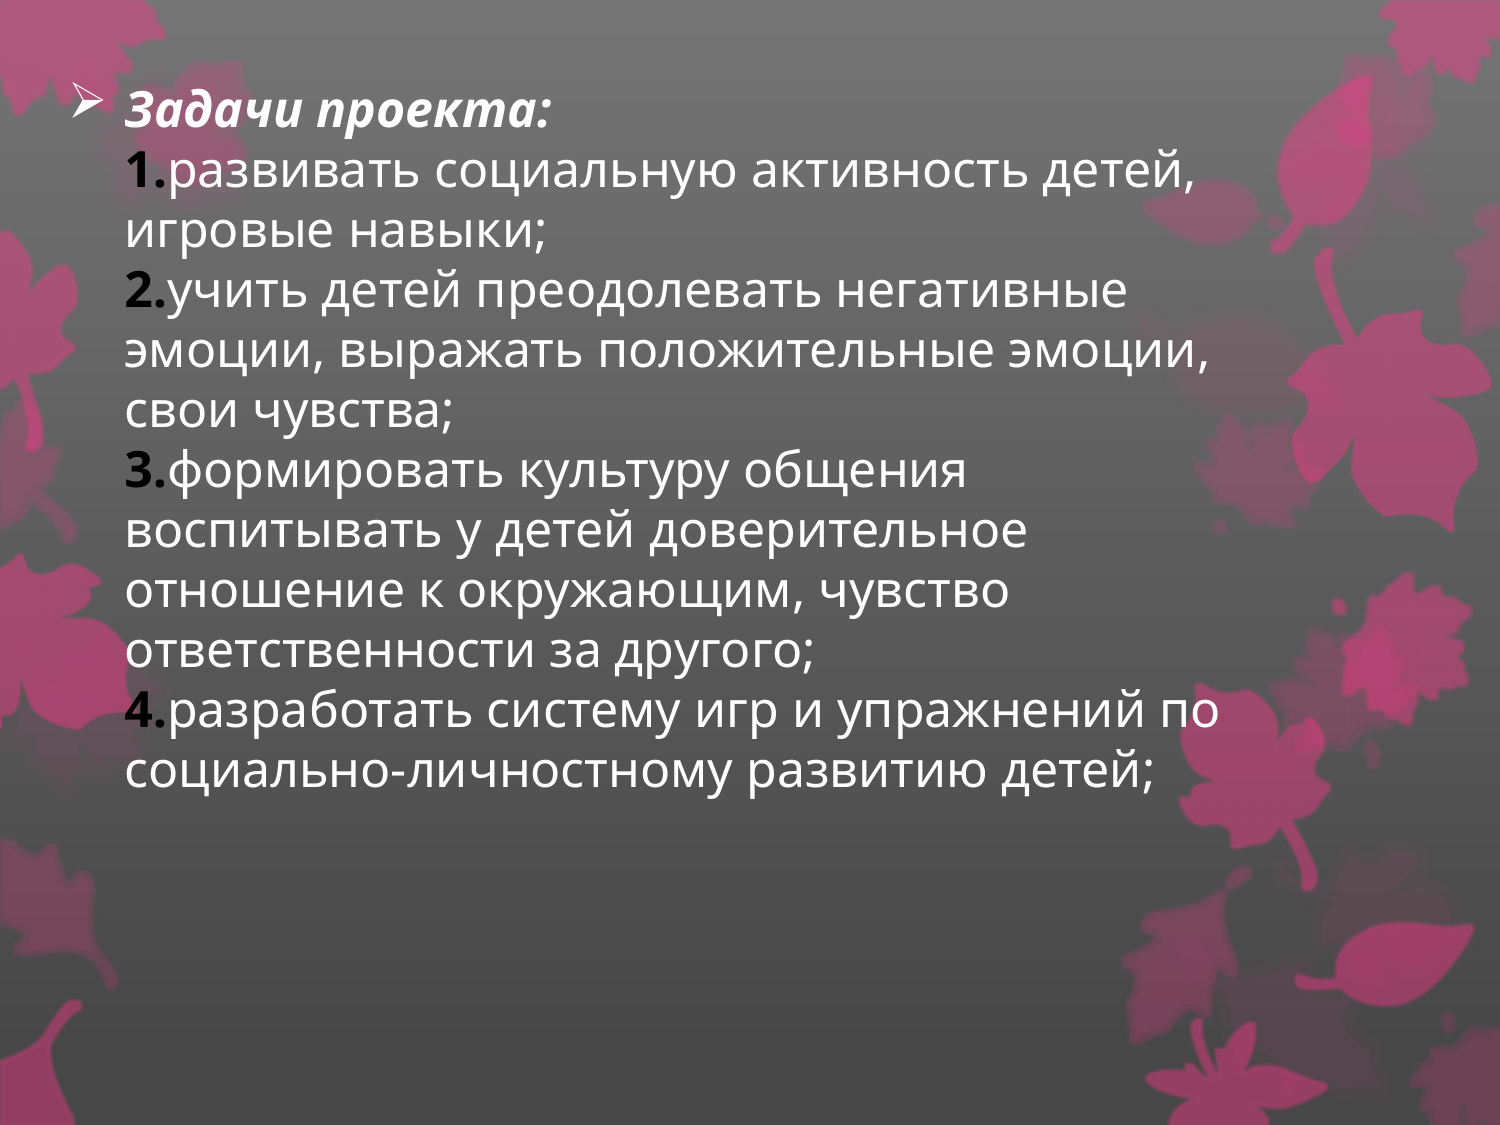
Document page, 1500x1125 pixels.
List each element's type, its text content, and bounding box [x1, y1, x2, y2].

title Задачи проекта: 1.развивать социальную активность детей, игровые навыки; 2.учить детей преодолевать негативные эмоции, выражать положительные эмоции, свои чувства; 3.формировать культуру общения воспитывать у детей доверительное отношение к окружающим, чувство ответственности за другого; 4.разработать систему игр и упражнений по социально-личностному развитию детей; [53, 110, 1335, 764]
